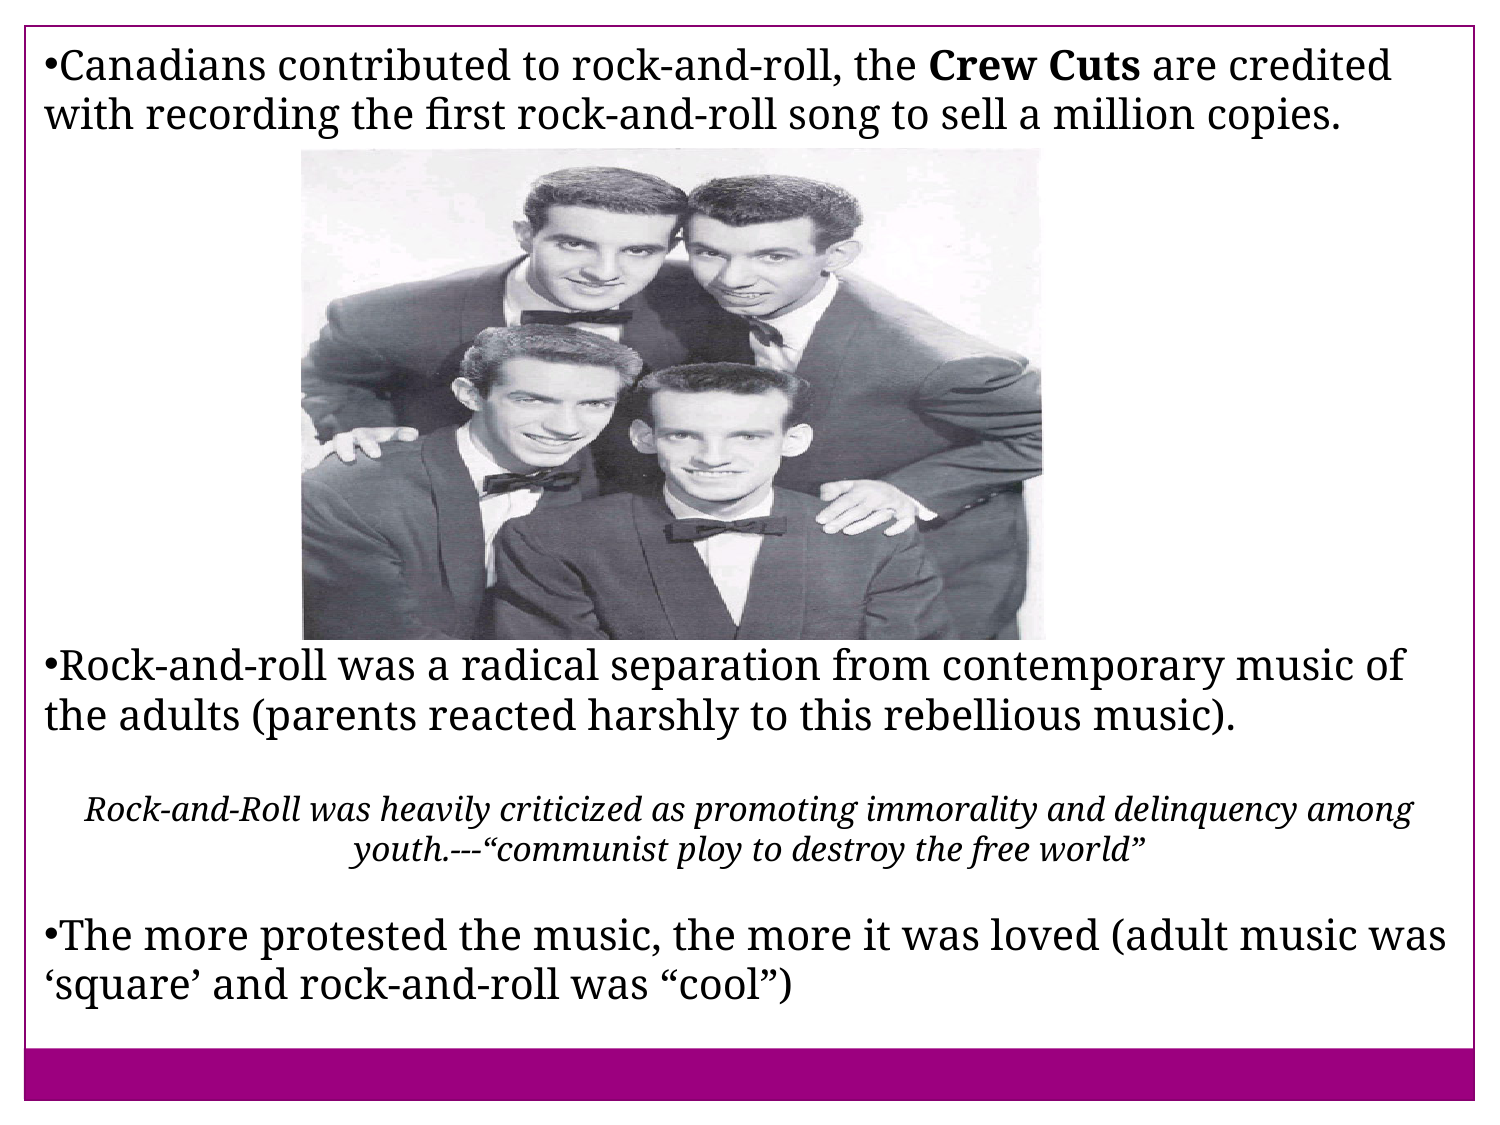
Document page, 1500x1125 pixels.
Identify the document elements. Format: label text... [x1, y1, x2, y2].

picture [300, 148, 1046, 640]
text_box Canadians contributed to rock-and-roll, the Crew Cuts are credited with recording the first rock-and-roll song to sell a million copies. Rock-and-roll was a radical separation from contemporary music of the adults (parents reacted harshly to this rebellious music). Rock-and-Roll was heavily criticized as promoting immorality and delinquency among youth.---“communist ploy to destroy the free world” The more protested the music, the more it was loved (adult music was ‘square’ and rock-and-roll was “cool”) [29, 30, 1471, 1111]
